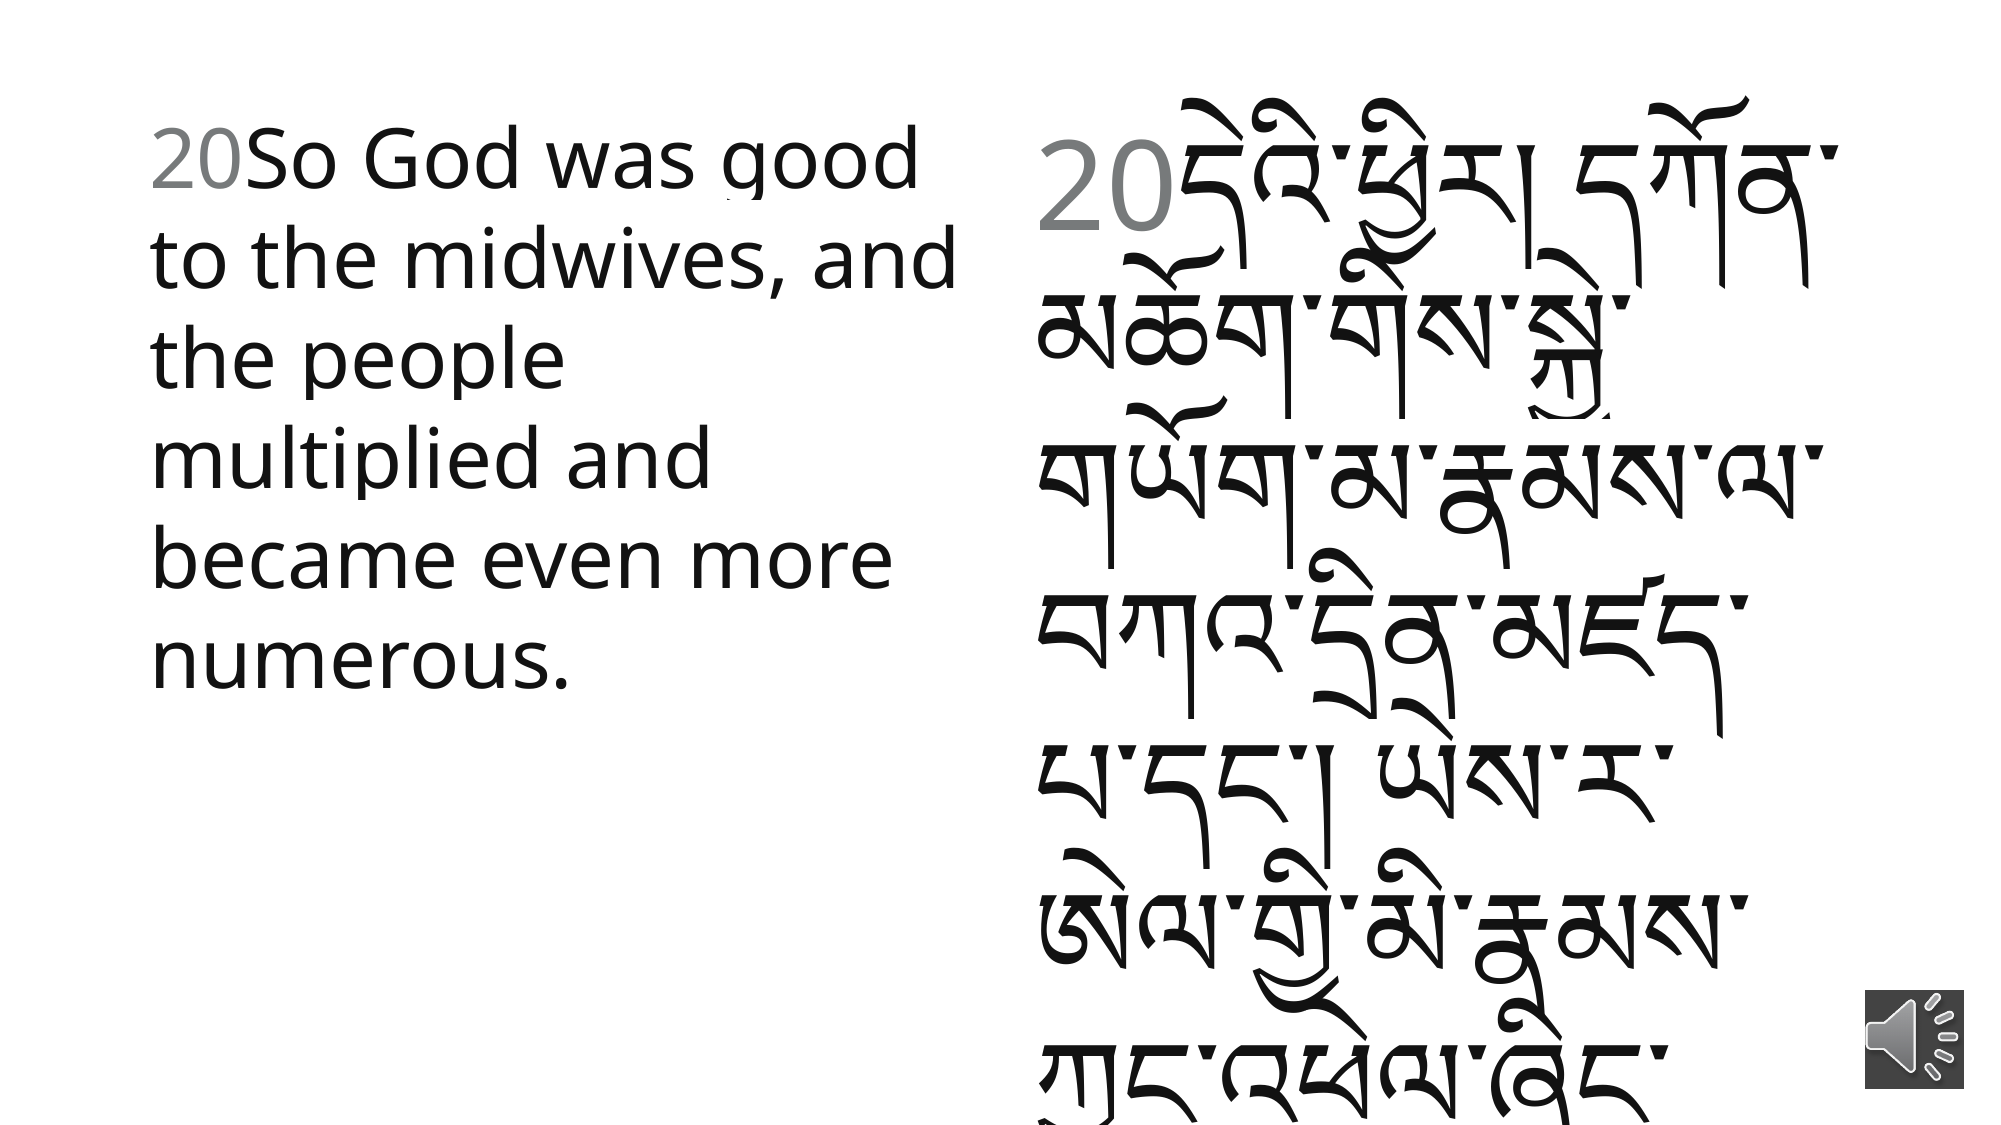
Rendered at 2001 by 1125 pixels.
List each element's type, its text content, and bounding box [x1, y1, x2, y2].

text_box 20དེའི་ཕྱིར། དཀོན་མཆོག་གིས་སྐྱེ་གཡོག་མ་རྣམས་ལ་བཀའ་དྲིན་མཛད་པ་དང་། ཡེས་ར་ཨེལ་གྱི་མི་རྣམས་ཀྱང་འཕེལ་ཞིང་ཤིན་ཏུ་དར་བར་གྱུར། [1019, 98, 1866, 1030]
picture [1864, 989, 1965, 1090]
text_box 20So God was good to the midwives, and the people multiplied and became even more numerous. [134, 98, 981, 1030]
